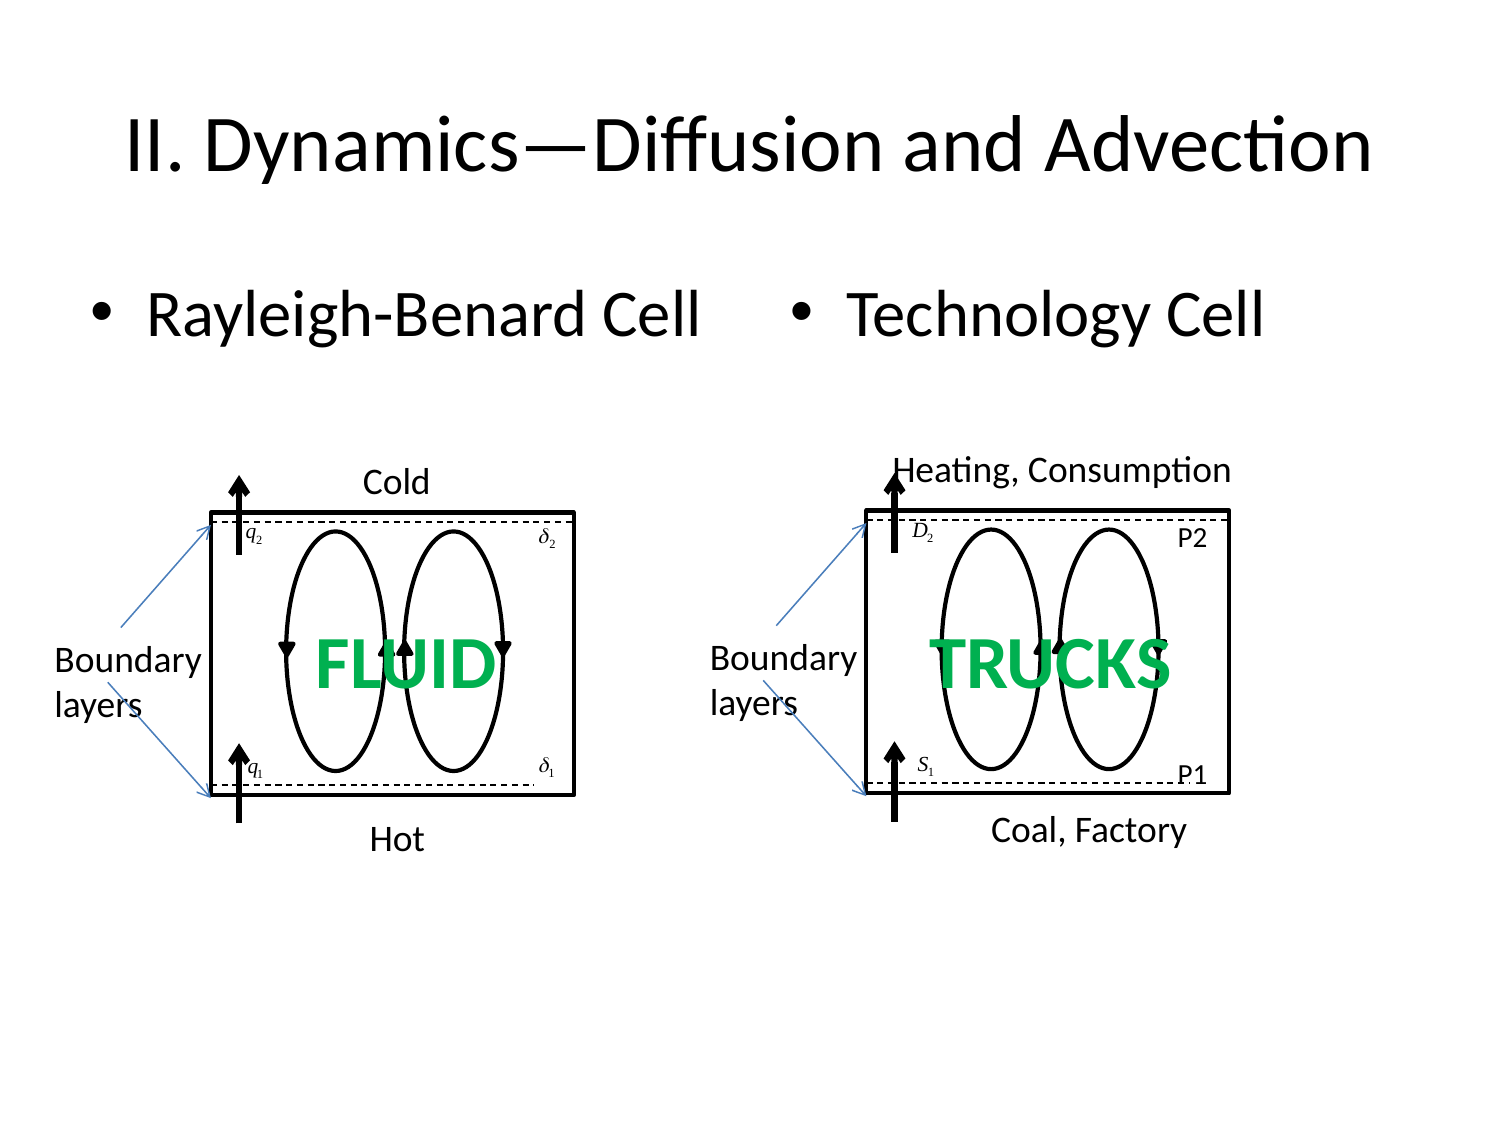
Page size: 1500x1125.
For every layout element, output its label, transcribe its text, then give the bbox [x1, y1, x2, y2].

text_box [81, 449, 423, 838]
text_box [427, 510, 576, 797]
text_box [534, 750, 559, 782]
list Technology Cell [774, 262, 1288, 388]
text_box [737, 437, 1250, 859]
text_box [427, 531, 502, 606]
text_box FLUID [427, 606, 512, 712]
text_box [427, 712, 499, 774]
list Rayleigh-Benard Cell [75, 262, 738, 388]
title II. Dynamics—Diffusion and Advection [75, 45, 1425, 233]
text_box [534, 521, 561, 554]
